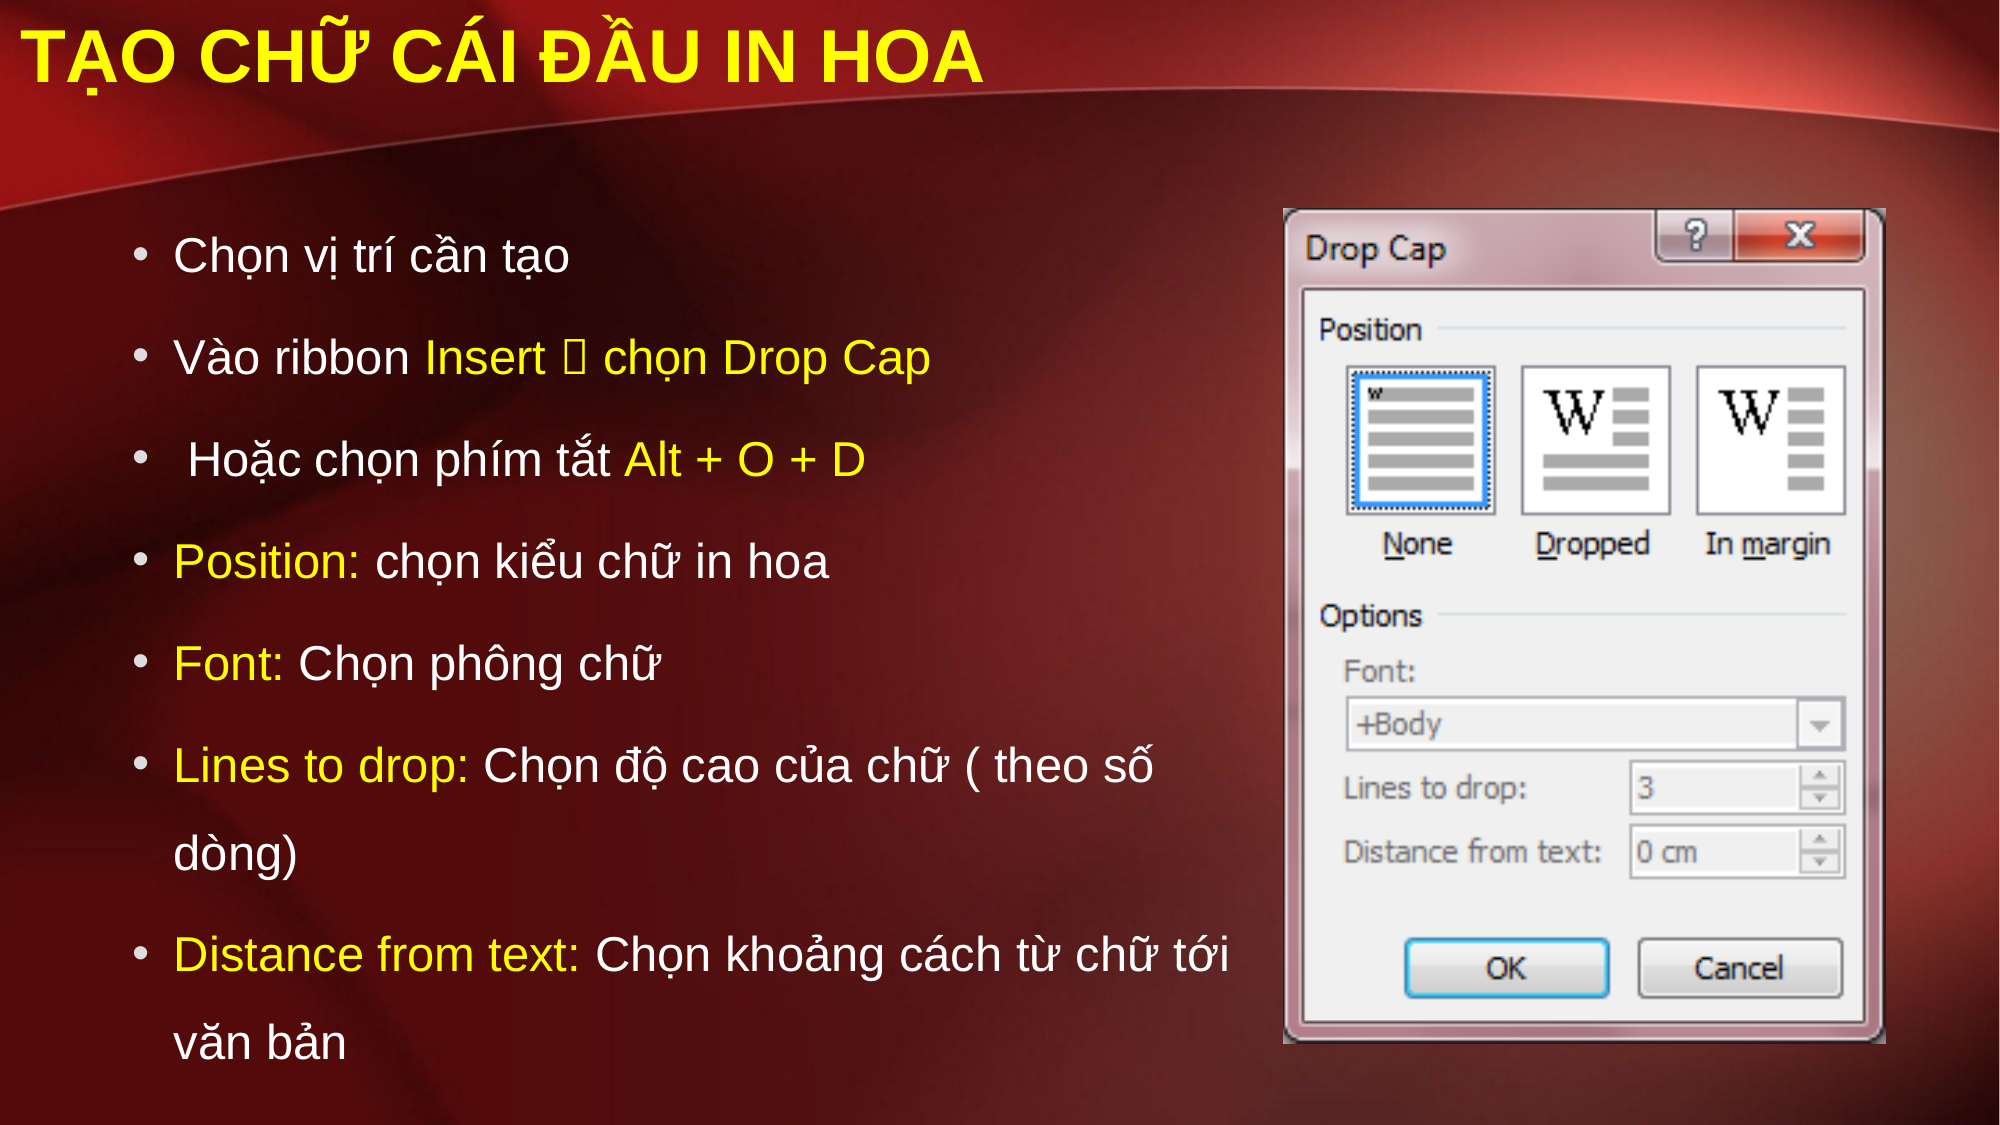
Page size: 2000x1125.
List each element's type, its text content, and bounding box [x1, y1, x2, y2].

picture [0, 0, 2000, 1125]
list Chọn vị trí cần tạo Vào ribbon Insert  chọn Drop Cap Hoặc chọn phím tắt Alt + O + D Position: chọn kiểu chữ in hoa Font: Chọn phông chữ Lines to drop: Chọn độ cao của chữ ( theo số dòng) Distance from text: Chọn khoảng cách từ chữ tới văn bản [31, 184, 1295, 1083]
title Tạo chữ cái đầu in hoa [0, 0, 1957, 107]
